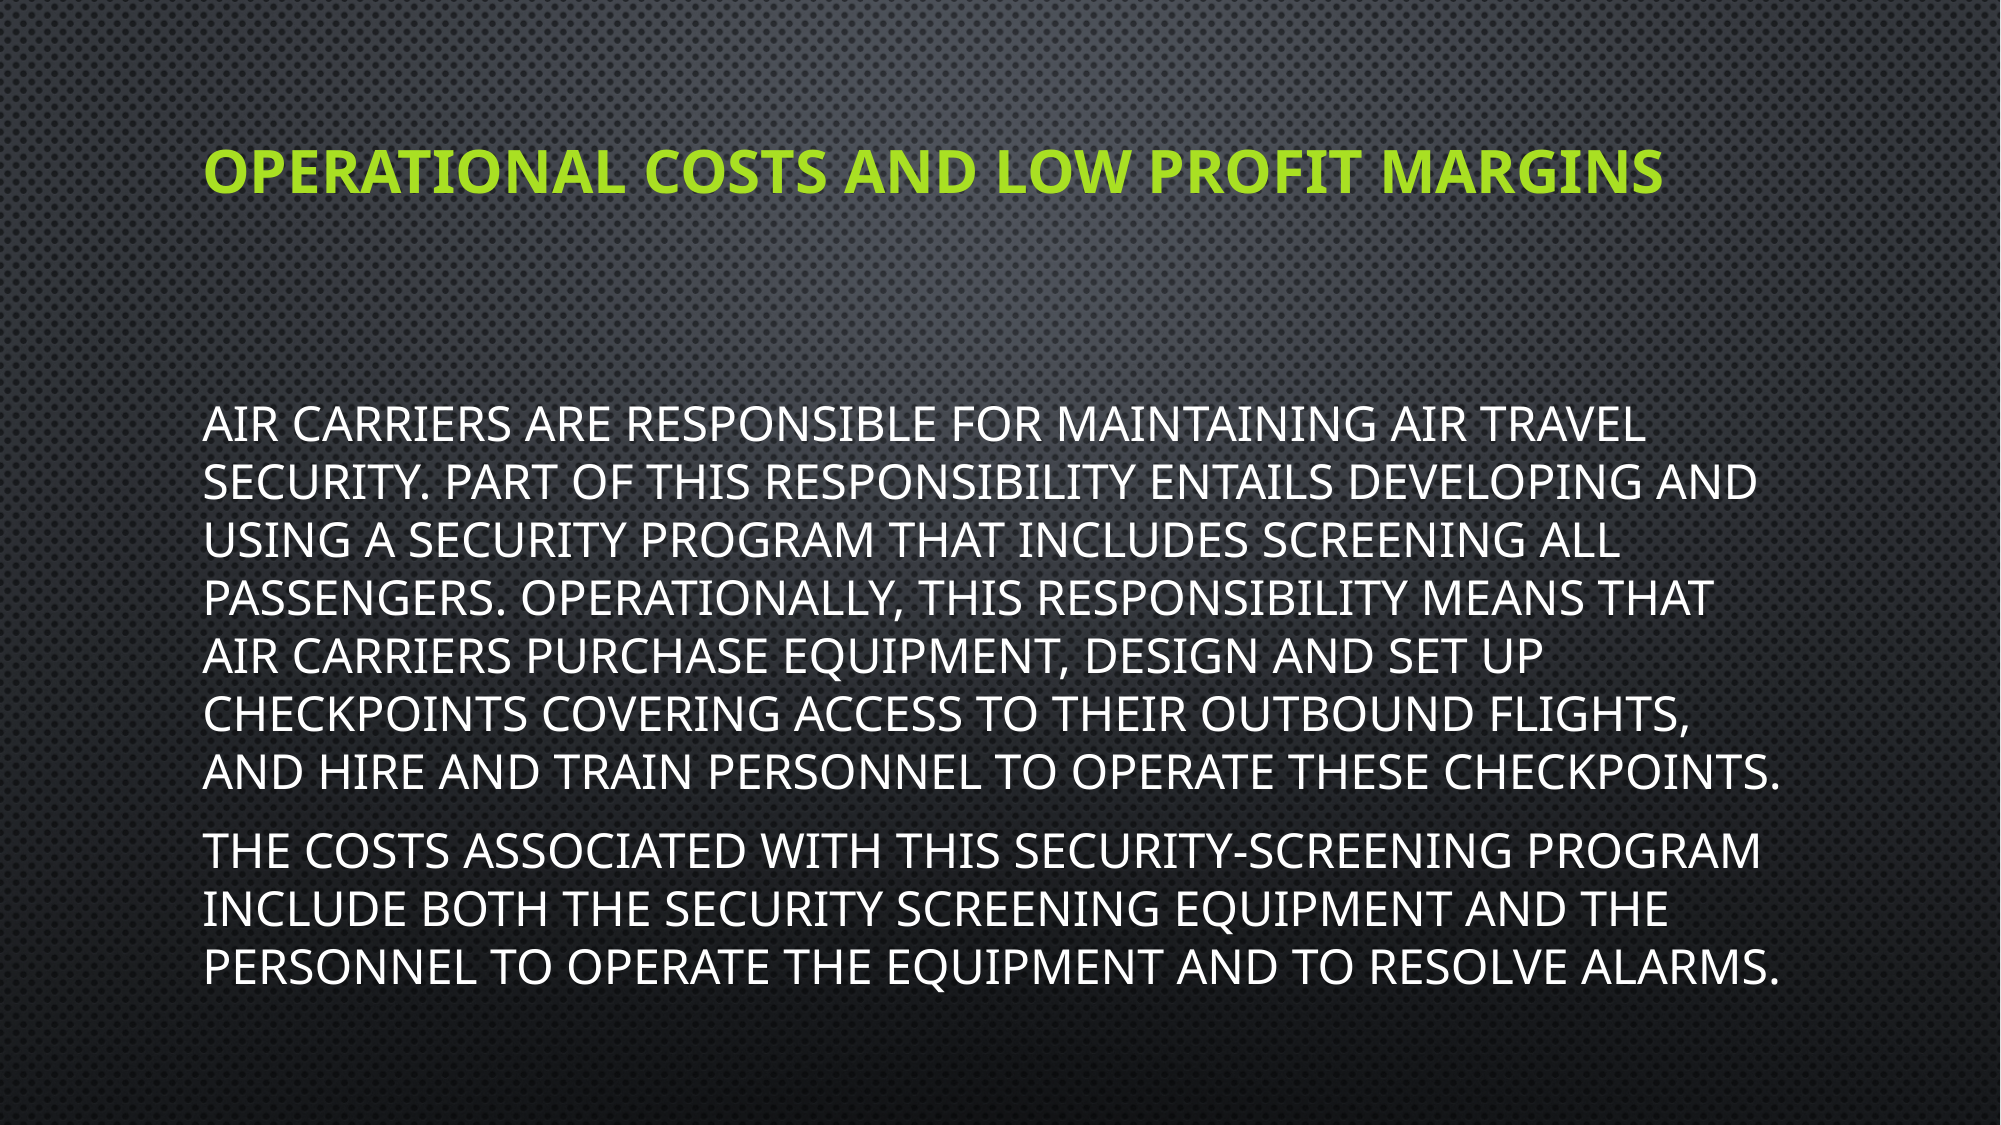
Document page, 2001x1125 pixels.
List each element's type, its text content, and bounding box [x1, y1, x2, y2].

title Operational Costs And Low Profit Margins [187, 99, 1813, 311]
list Air carriers are responsible for maintaining air travel security. Part of this responsibility entails developing and using a security program that includes screening all passengers. Operationally, this responsibility means that air carriers purchase equipment, design and set up checkpoints covering access to their outbound flights, and hire and train personnel to operate these checkpoints. The costs associated with this security-screening program include both the security screening equipment and the personnel to operate the equipment and to resolve alarms. [187, 328, 1813, 1058]
